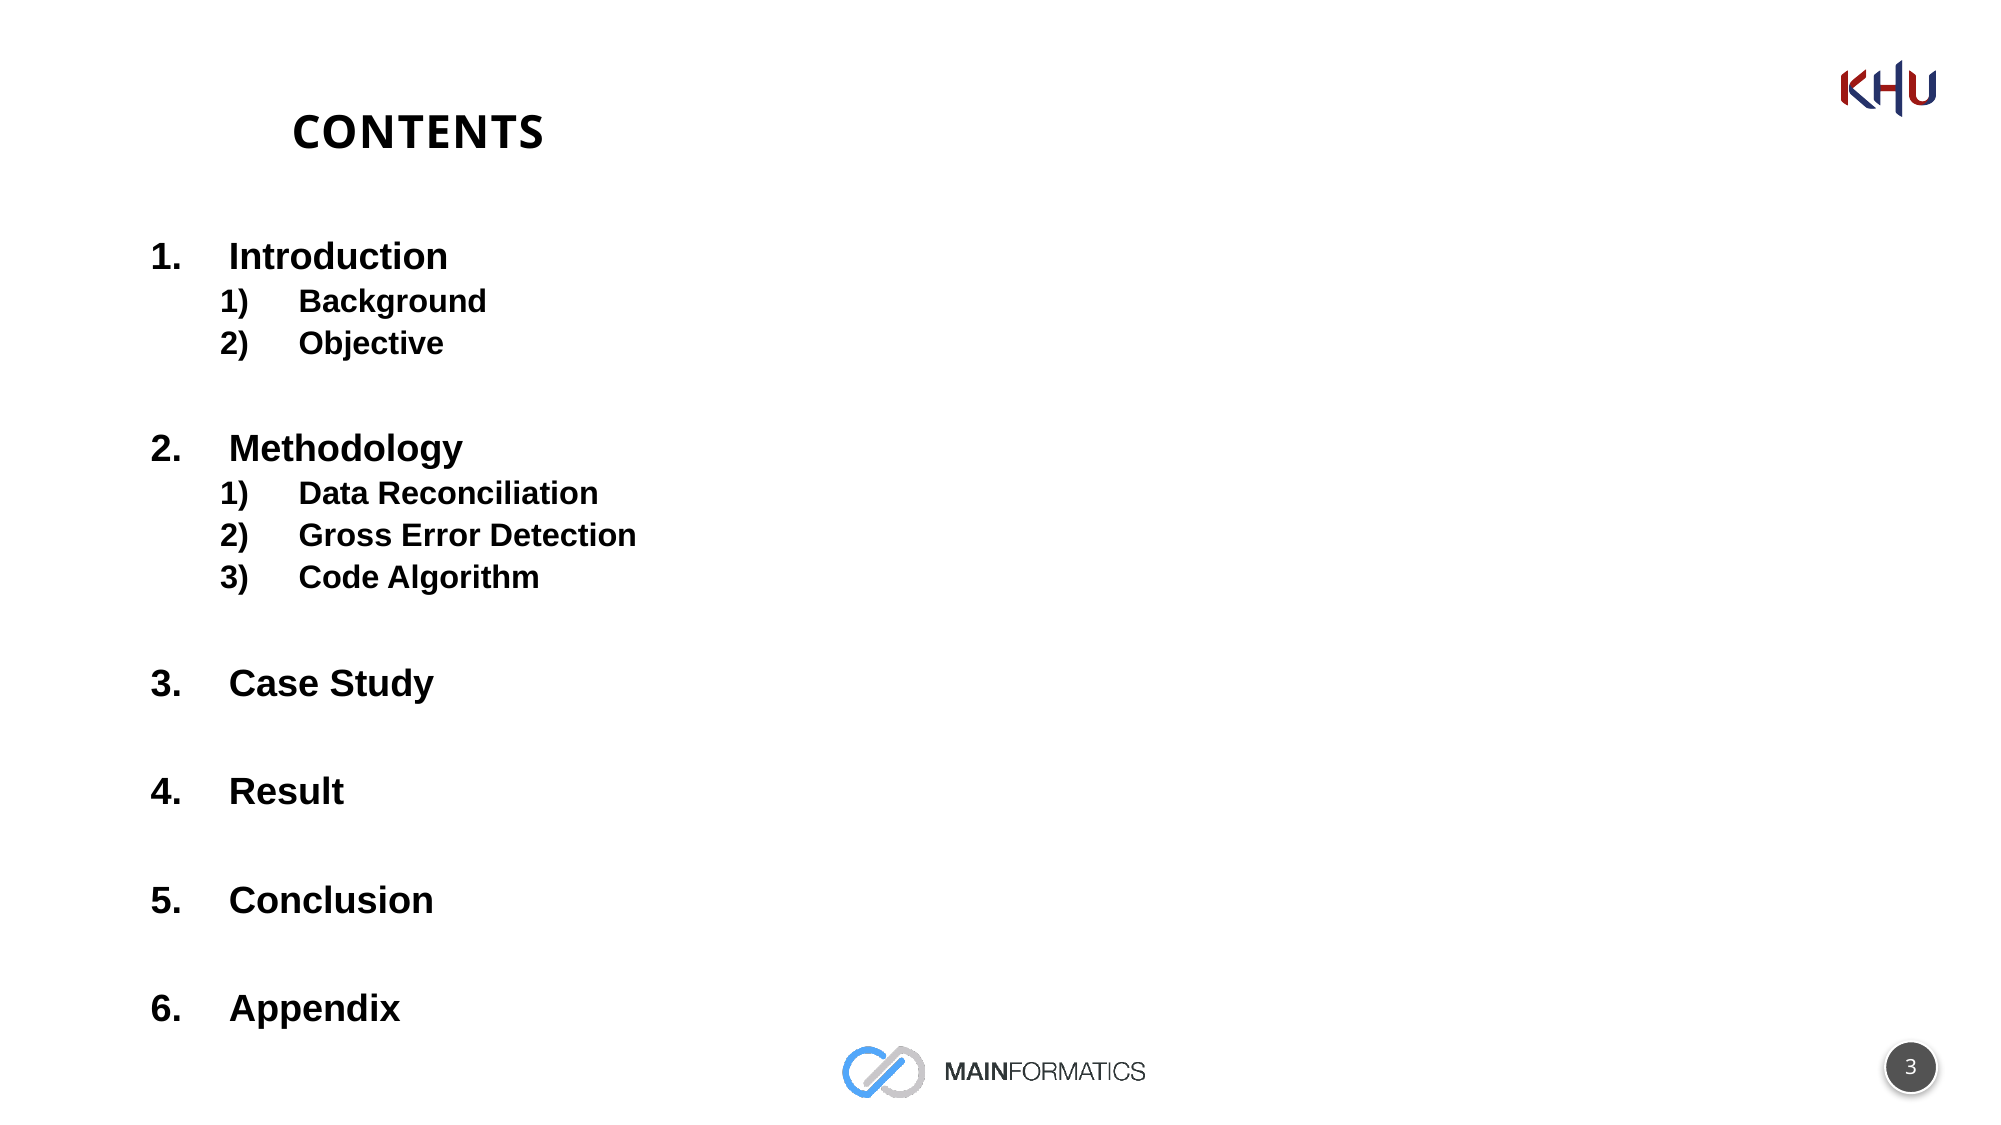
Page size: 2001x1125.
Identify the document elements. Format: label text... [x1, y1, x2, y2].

list Introduction Background Objective Methodology Data Reconciliation Gross Error Detection Code Algorithm Case Study Result Conclusion Appendix [135, 229, 1863, 1040]
picture [801, 1040, 1199, 1106]
picture [1841, 60, 1936, 117]
title contents [276, 85, 1745, 183]
